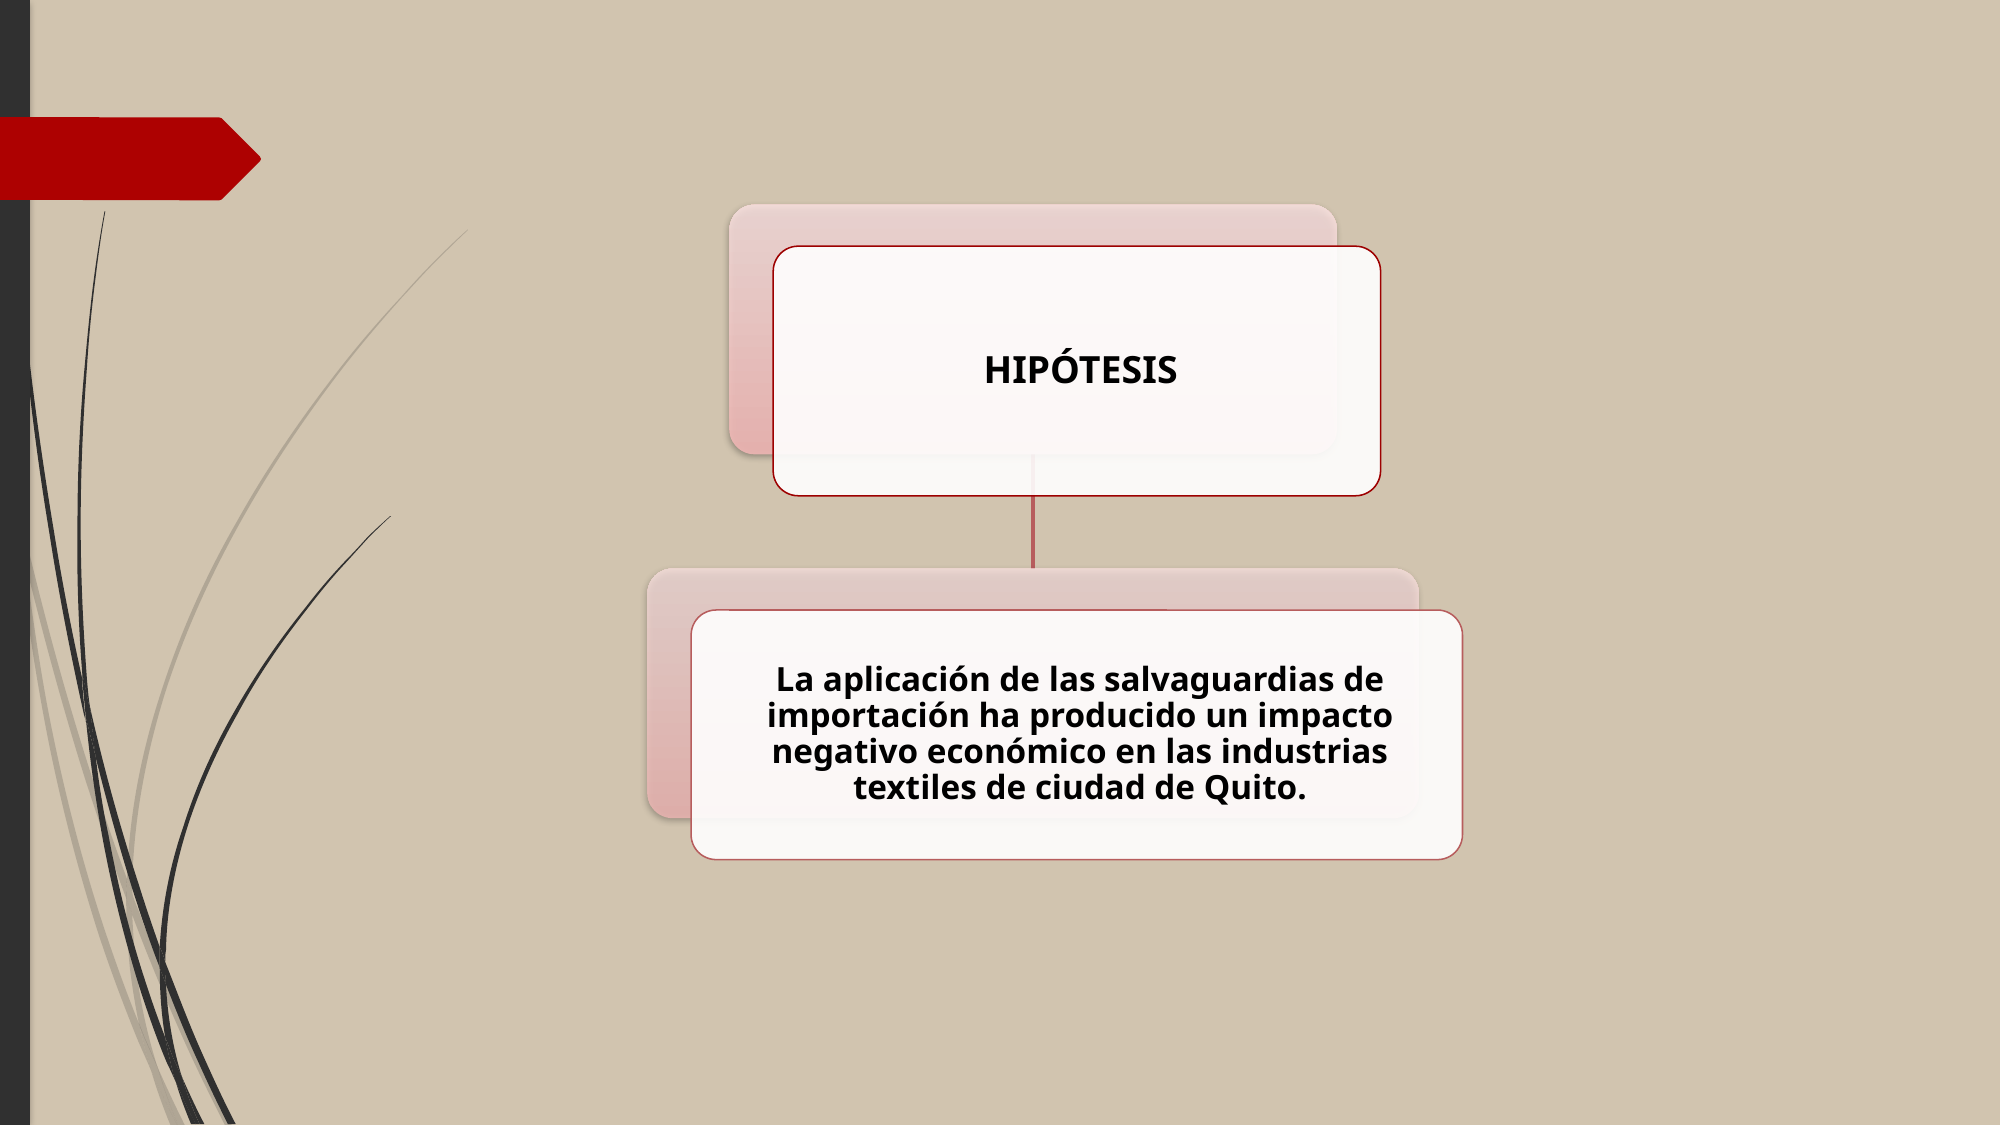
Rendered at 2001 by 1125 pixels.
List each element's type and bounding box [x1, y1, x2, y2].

text_box [387, 203, 1723, 861]
